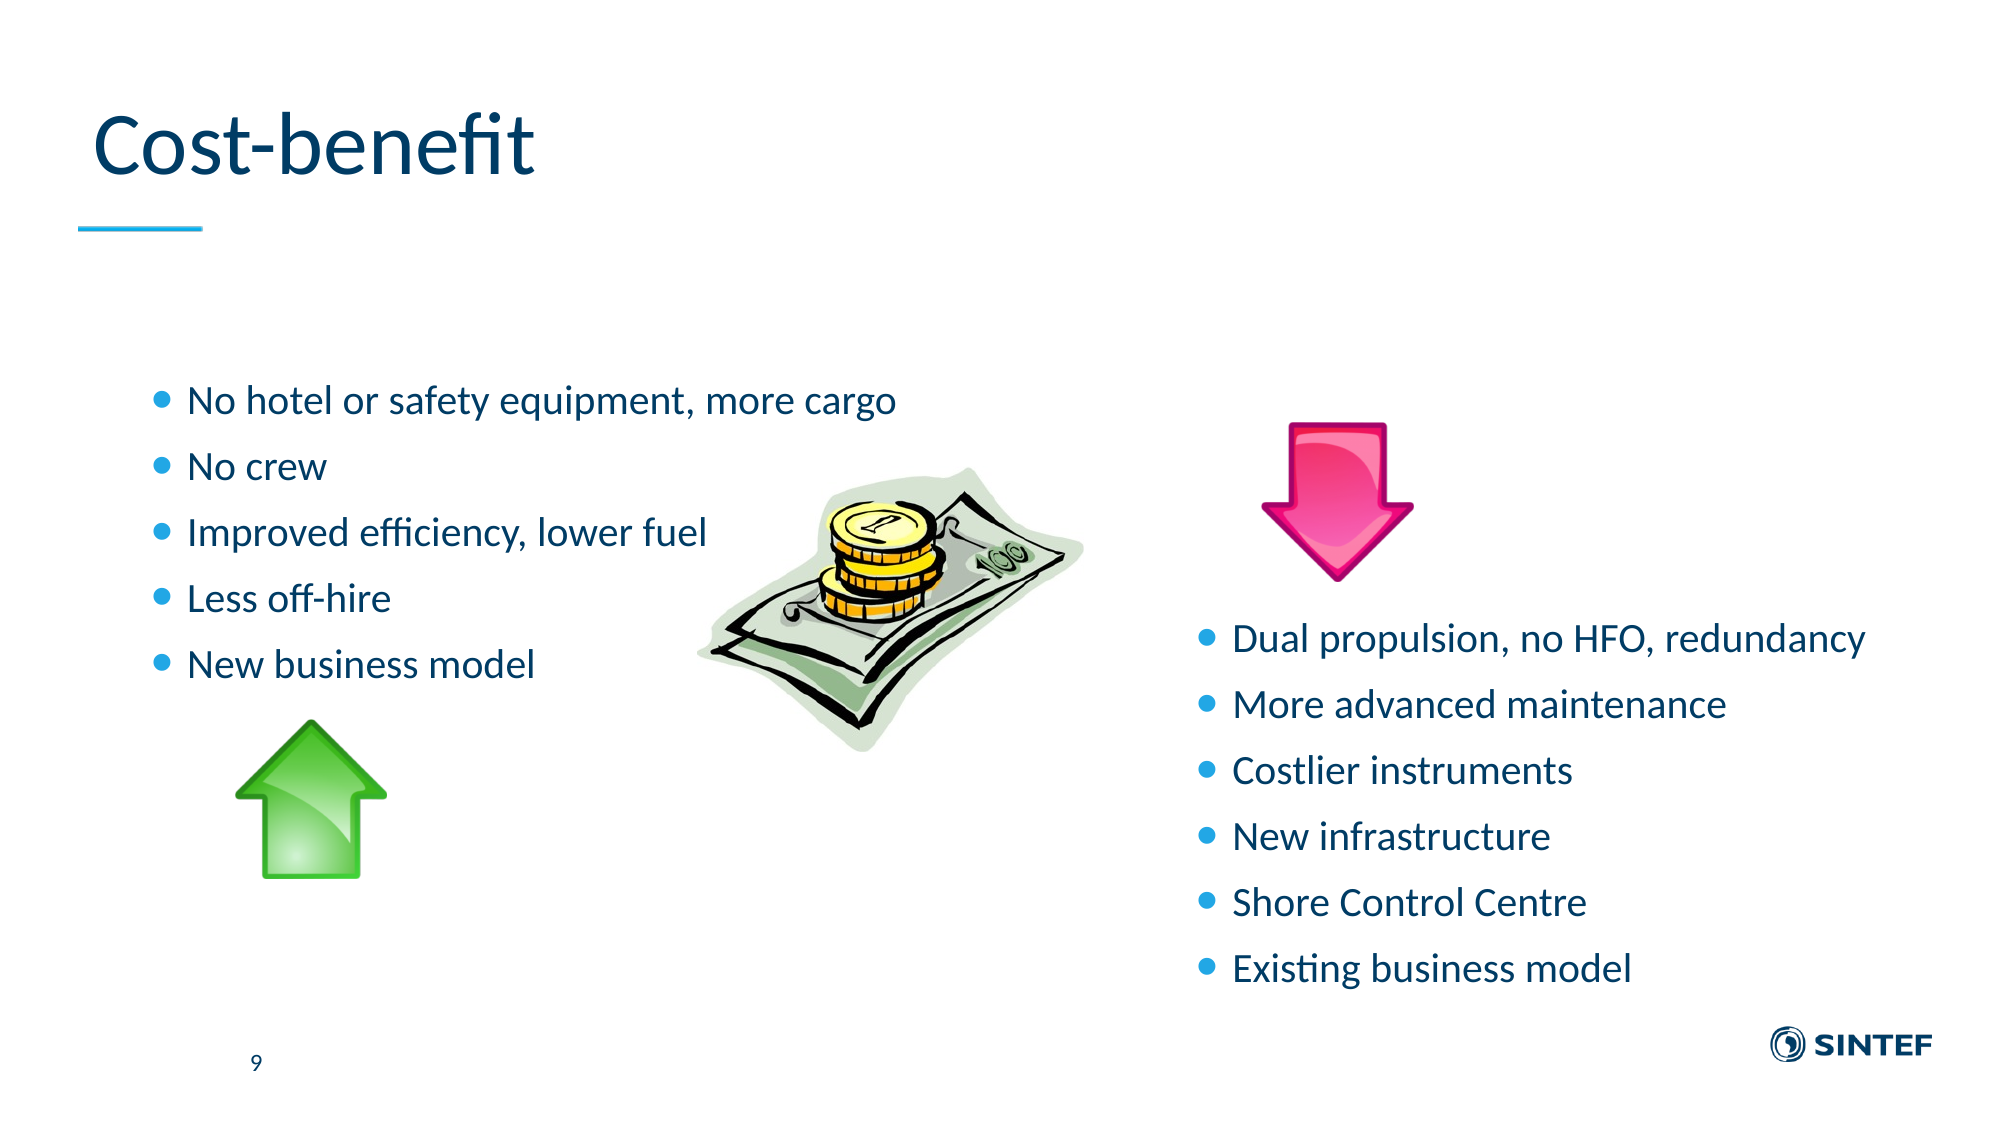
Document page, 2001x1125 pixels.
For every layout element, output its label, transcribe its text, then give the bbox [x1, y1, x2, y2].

picture [235, 719, 387, 879]
picture [1770, 1026, 1932, 1062]
picture [697, 466, 1084, 752]
text_box No hotel or safety equipment, more cargo No crew Improved efficiency, lower fuel Less off-hire New business model [107, 371, 1084, 767]
text_box Dual propulsion, no HFO, redundancy More advanced maintenance Costlier instruments New infrastructure Shore Control Centre Existing business model [1152, 609, 1883, 1005]
slide_number 9 [249, 1031, 311, 1092]
picture [1257, 423, 1418, 582]
title Cost-benefit [78, 45, 1922, 233]
